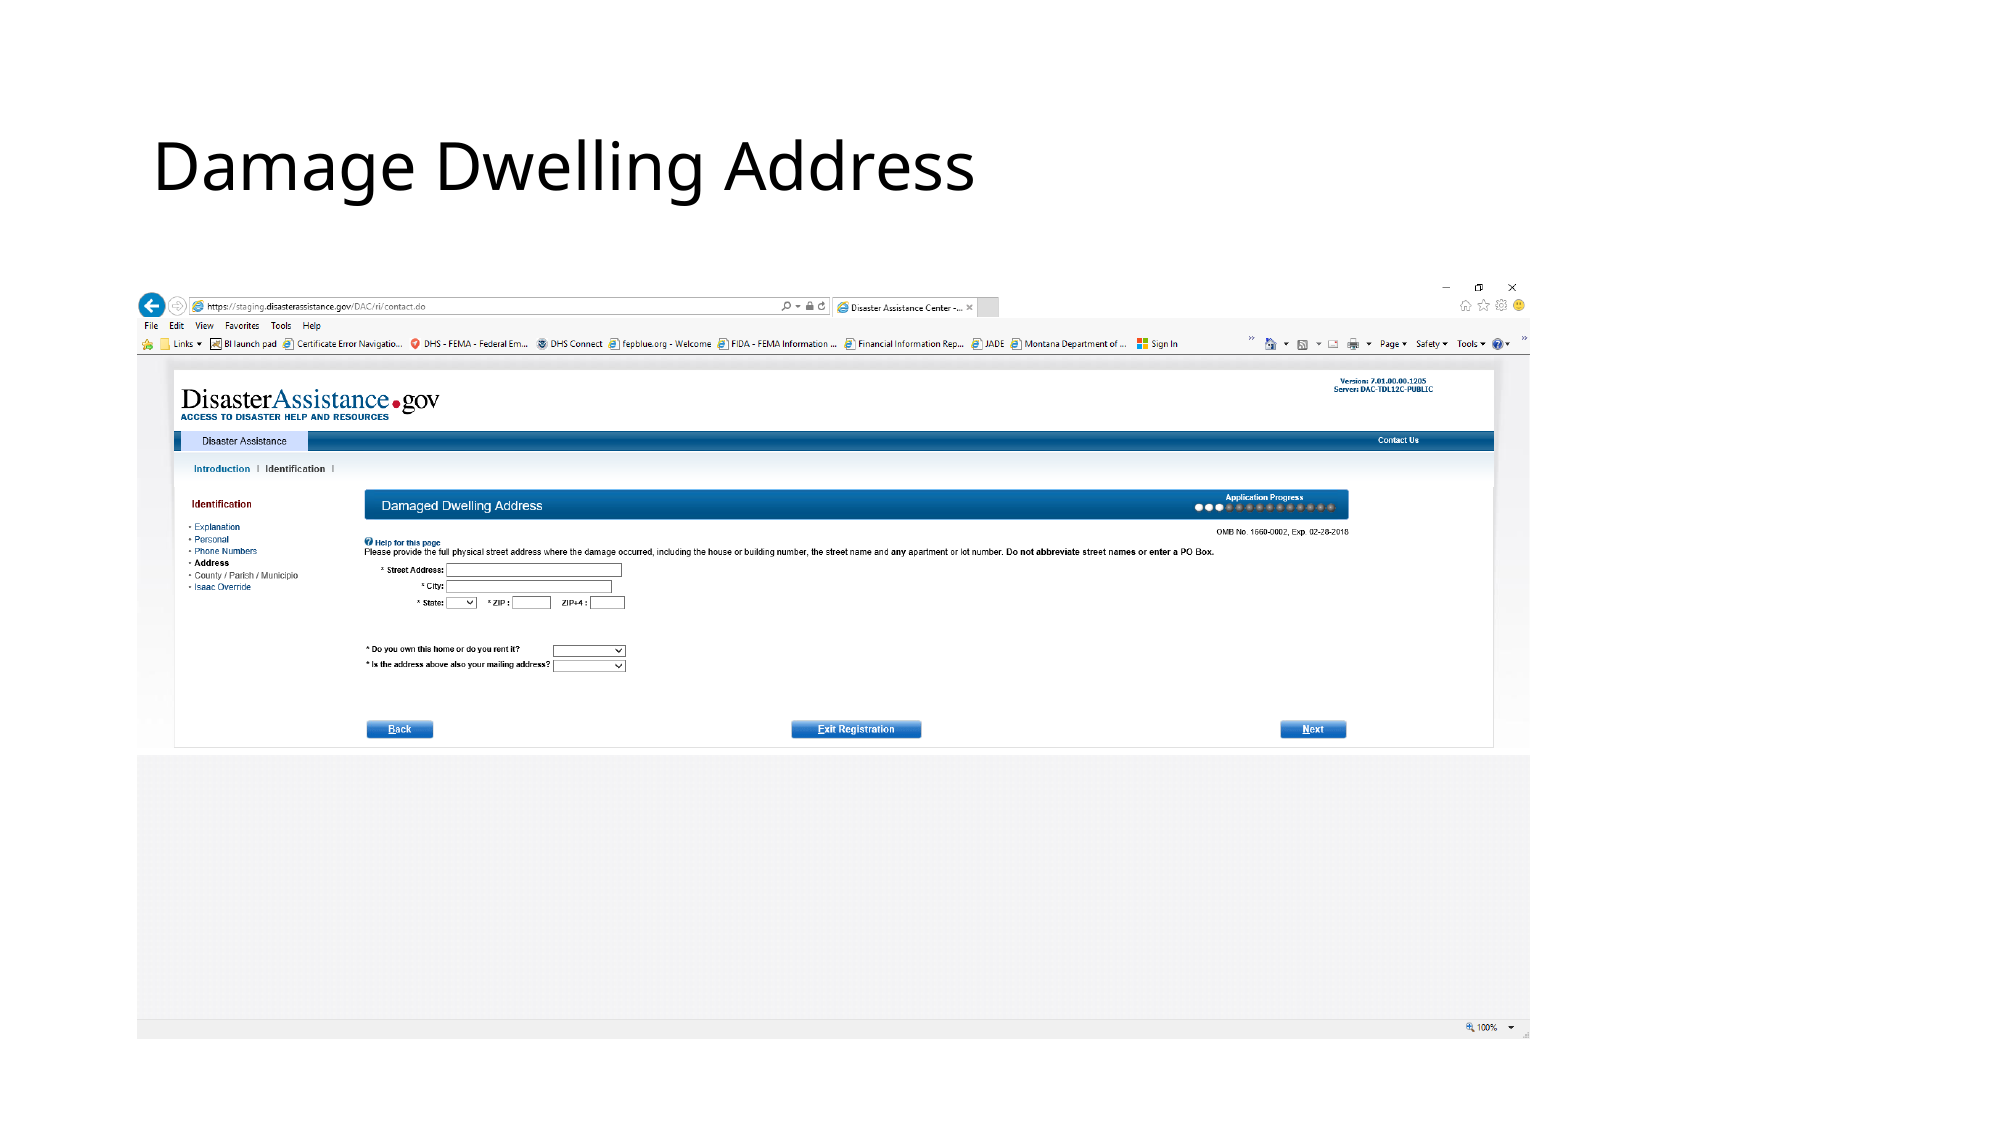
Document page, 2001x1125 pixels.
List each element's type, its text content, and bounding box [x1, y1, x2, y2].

title Damage Dwelling Address [137, 59, 1863, 278]
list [137, 277, 1530, 1039]
